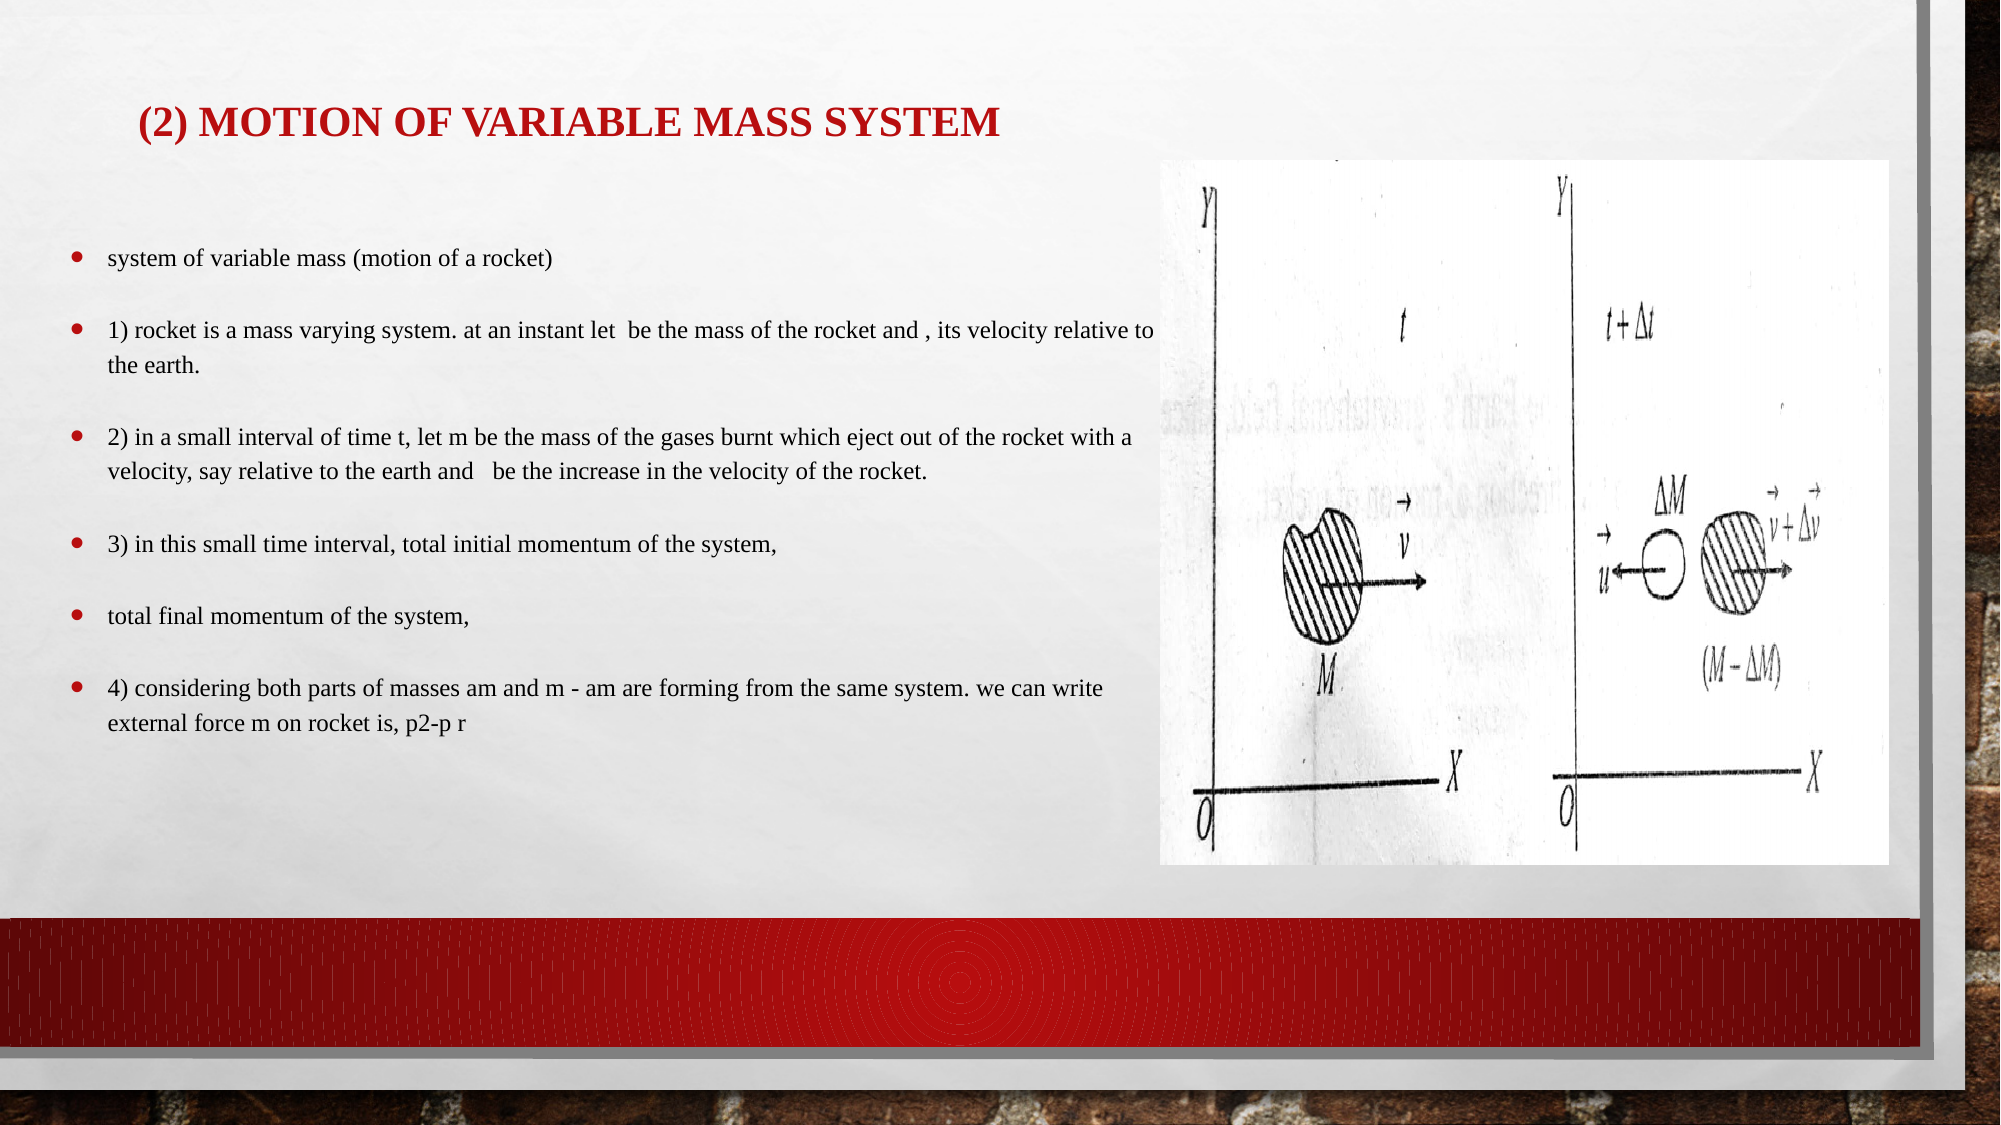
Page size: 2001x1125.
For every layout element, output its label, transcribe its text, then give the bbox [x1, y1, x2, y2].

title (2) Motion of variable mass system [123, 91, 1901, 206]
picture [0, 0, 2000, 1125]
picture [1160, 160, 1889, 865]
